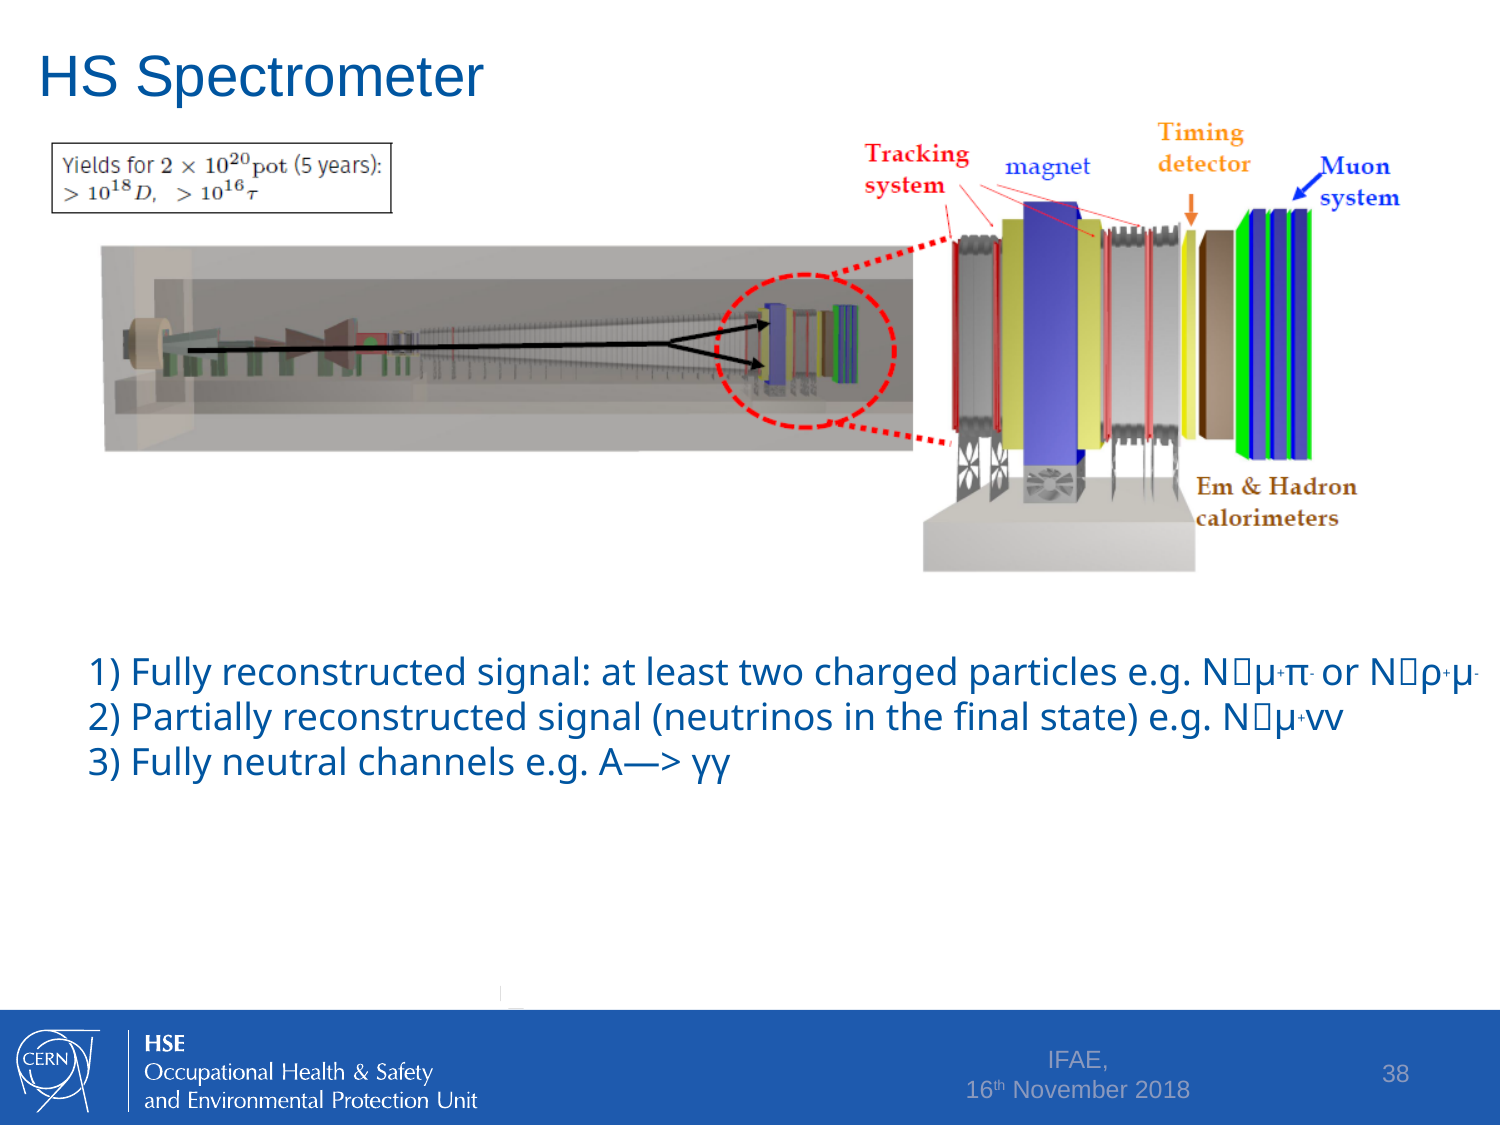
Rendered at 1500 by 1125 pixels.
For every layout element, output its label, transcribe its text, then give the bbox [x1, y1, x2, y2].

text_box 1) Fully reconstructed signal: at least two charged particles e.g. Nμ+π- or Nρ+μ- 2) Partially reconstructed signal (neutrinos in the final state) e.g. Nμ+vv 3) Fully neutral channels e.g. A—> γγ [73, 640, 1500, 791]
text_box IFAE, 16th November 2018 [863, 1035, 1294, 1111]
picture [72, 113, 1428, 586]
picture [24, 125, 413, 230]
slide_number 38 [1342, 1042, 1425, 1103]
text_box HS Spectrometer [24, 0, 1374, 116]
